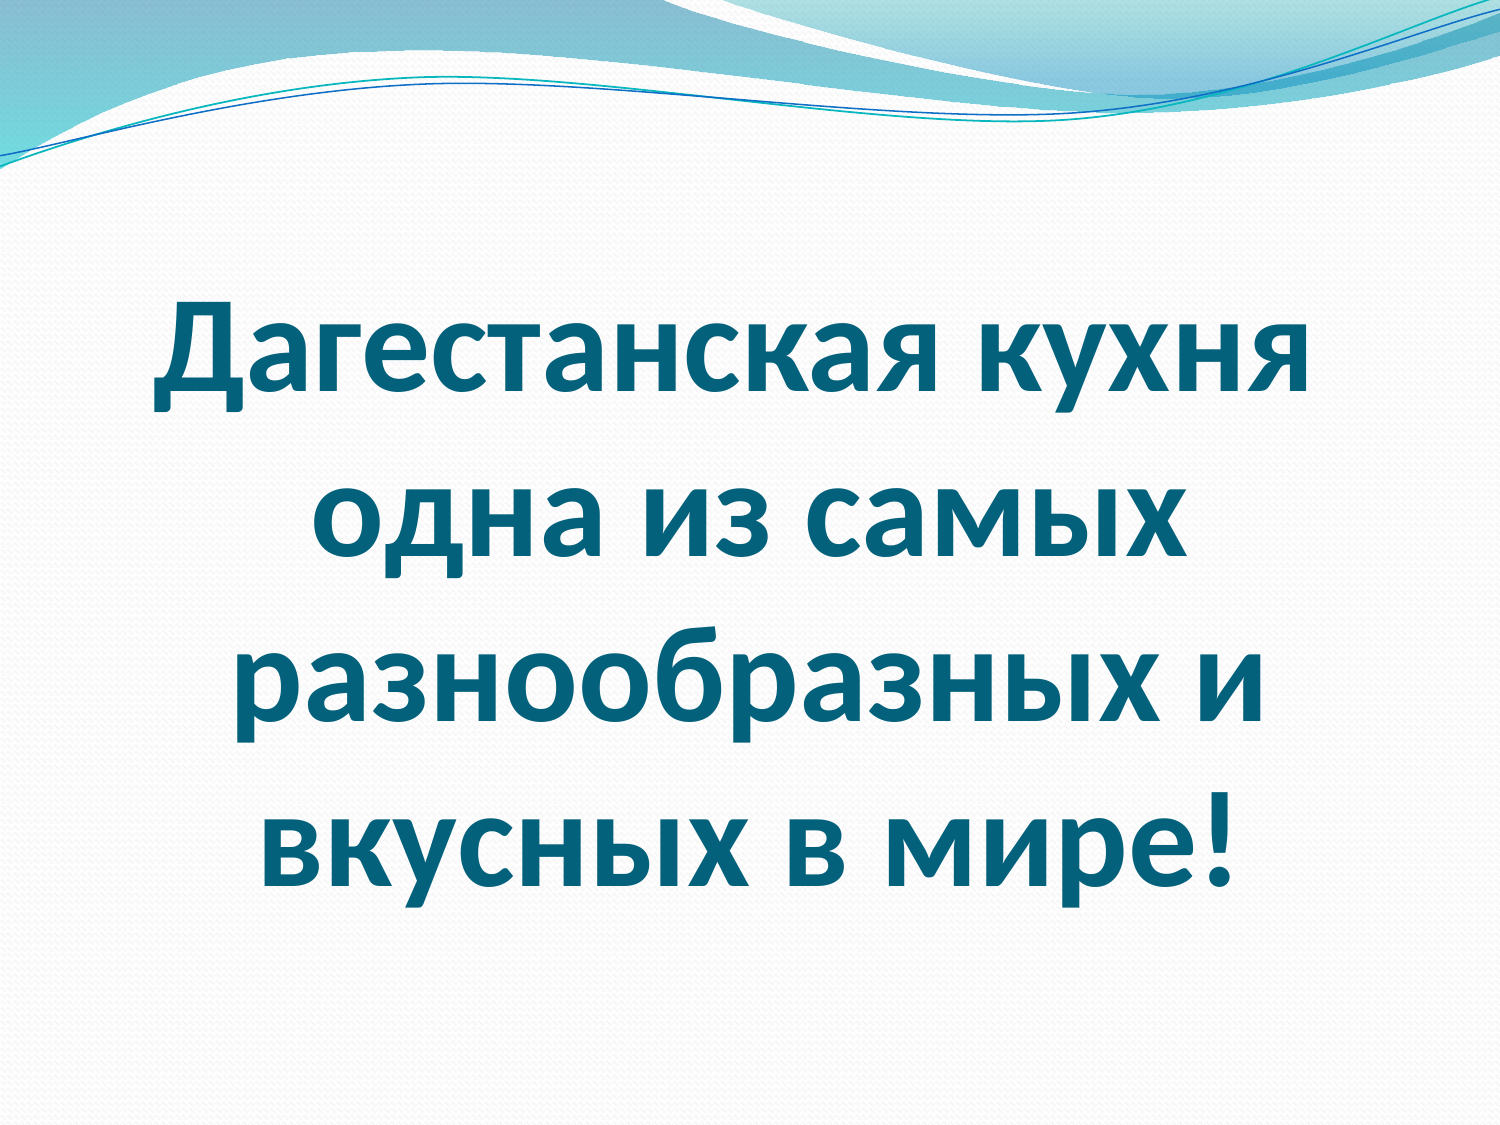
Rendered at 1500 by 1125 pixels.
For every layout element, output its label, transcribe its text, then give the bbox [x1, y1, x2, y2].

title Дагестанская кухня одна из самых разнообразных и вкусных в мире! [0, 82, 1500, 914]
